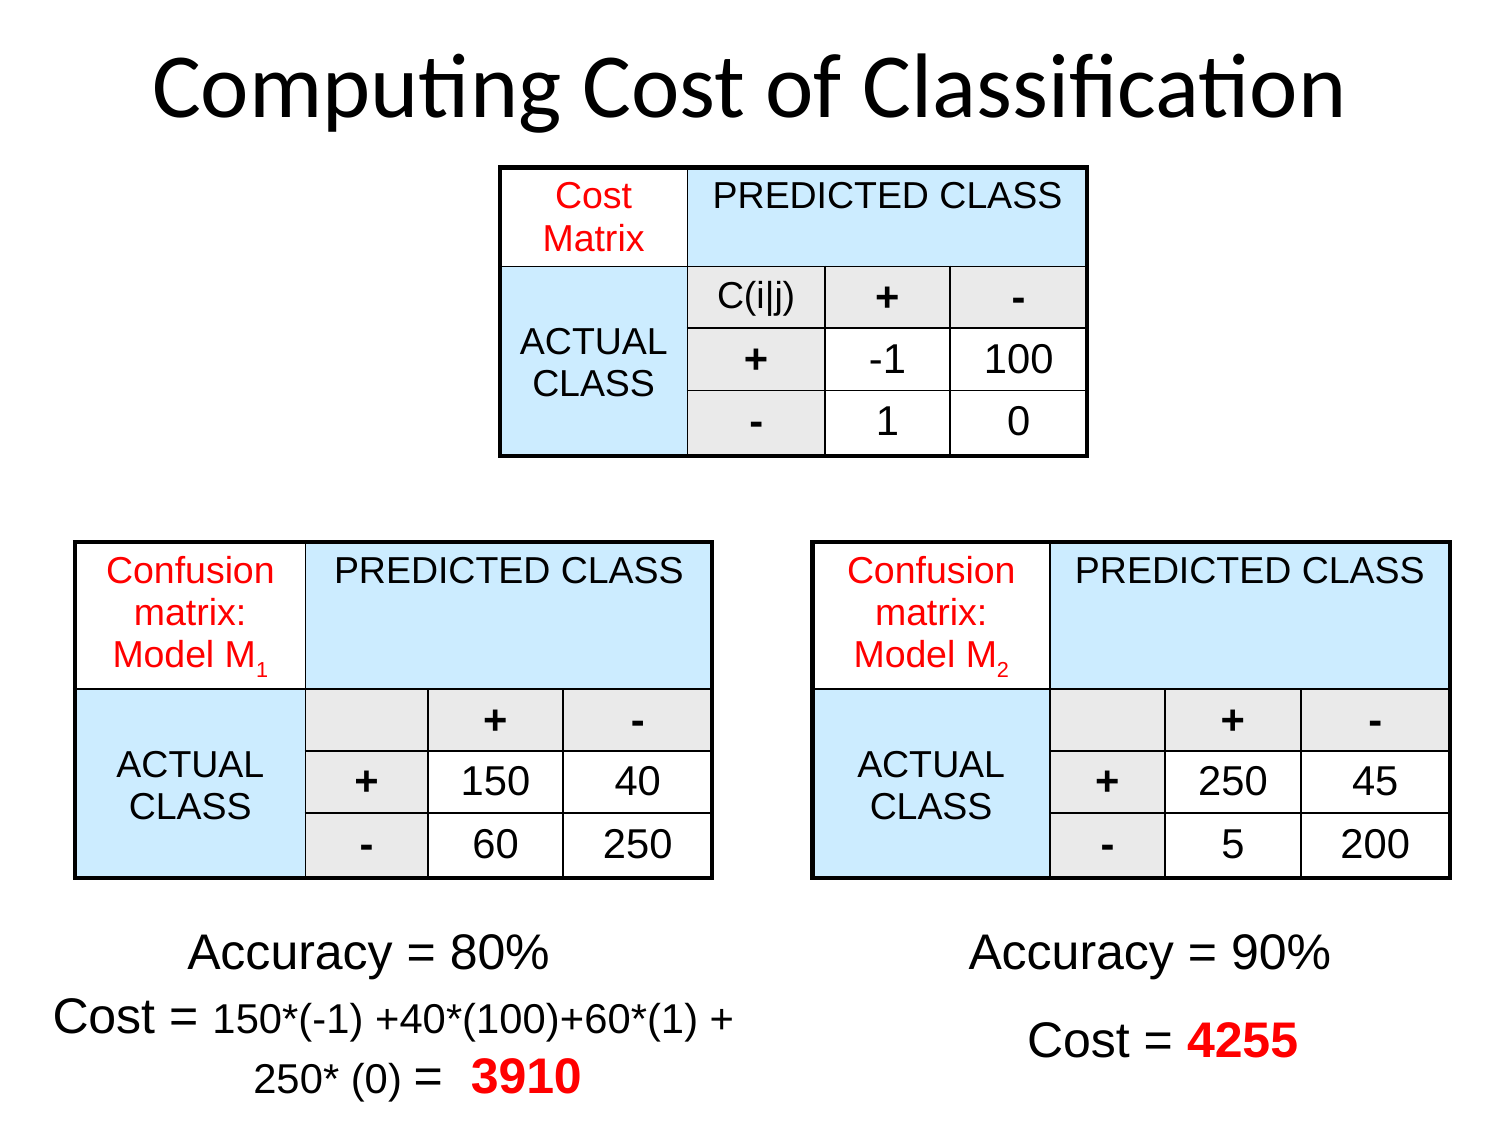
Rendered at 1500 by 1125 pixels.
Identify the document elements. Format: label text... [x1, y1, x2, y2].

table_cell - [951, 267, 1085, 327]
text_box Cost = 150*(-1) +40*(100)+60*(1) + 250* (0) = 3910 [24, 976, 763, 1113]
text_box Accuracy = 90% [900, 912, 1400, 1000]
table_cell + [429, 690, 562, 750]
table_cell - [688, 391, 824, 454]
table_cell + [1051, 752, 1164, 812]
text_box Cost = 4255 [912, 999, 1413, 1088]
table_header PREDICTED CLASS [688, 170, 1085, 266]
table_cell - [1051, 814, 1164, 876]
table_cell - [306, 814, 427, 876]
table_cell + [1166, 690, 1300, 750]
table_cell 5 [1166, 814, 1300, 876]
table_cell [306, 690, 427, 750]
table_cell 1 [826, 391, 949, 454]
table_cell ACTUAL CLASS [502, 267, 687, 454]
title Computing Cost of Classification [74, 0, 1426, 163]
table_cell - [564, 690, 710, 750]
table_cell 250 [564, 814, 710, 876]
table_header Cost Matrix [502, 170, 687, 266]
table_cell -1 [826, 329, 949, 390]
table_header PREDICTED CLASS [306, 544, 710, 688]
table_cell - [1302, 690, 1448, 750]
table_cell ACTUAL CLASS [815, 690, 1049, 876]
table_cell 100 [951, 329, 1085, 390]
table_cell + [826, 267, 949, 327]
table_cell 60 [429, 814, 562, 876]
table_cell ACTUAL CLASS [77, 690, 305, 876]
table_header PREDICTED CLASS [1051, 544, 1448, 688]
text_box Accuracy = 80% [0, 912, 738, 988]
table_cell 45 [1302, 752, 1448, 812]
table_cell 0 [951, 391, 1085, 454]
table_cell + [688, 329, 824, 390]
table_cell C(i|j) [688, 267, 824, 327]
table_cell 40 [564, 752, 710, 812]
table_cell 200 [1302, 814, 1448, 876]
table_header Confusion matrix: Model M2 [815, 544, 1049, 688]
table_cell [1051, 690, 1164, 750]
table_cell 250 [1166, 752, 1300, 812]
table_cell 150 [429, 752, 562, 812]
table_cell + [306, 752, 427, 812]
table_header Confusion matrix: Model M1 [77, 544, 305, 688]
